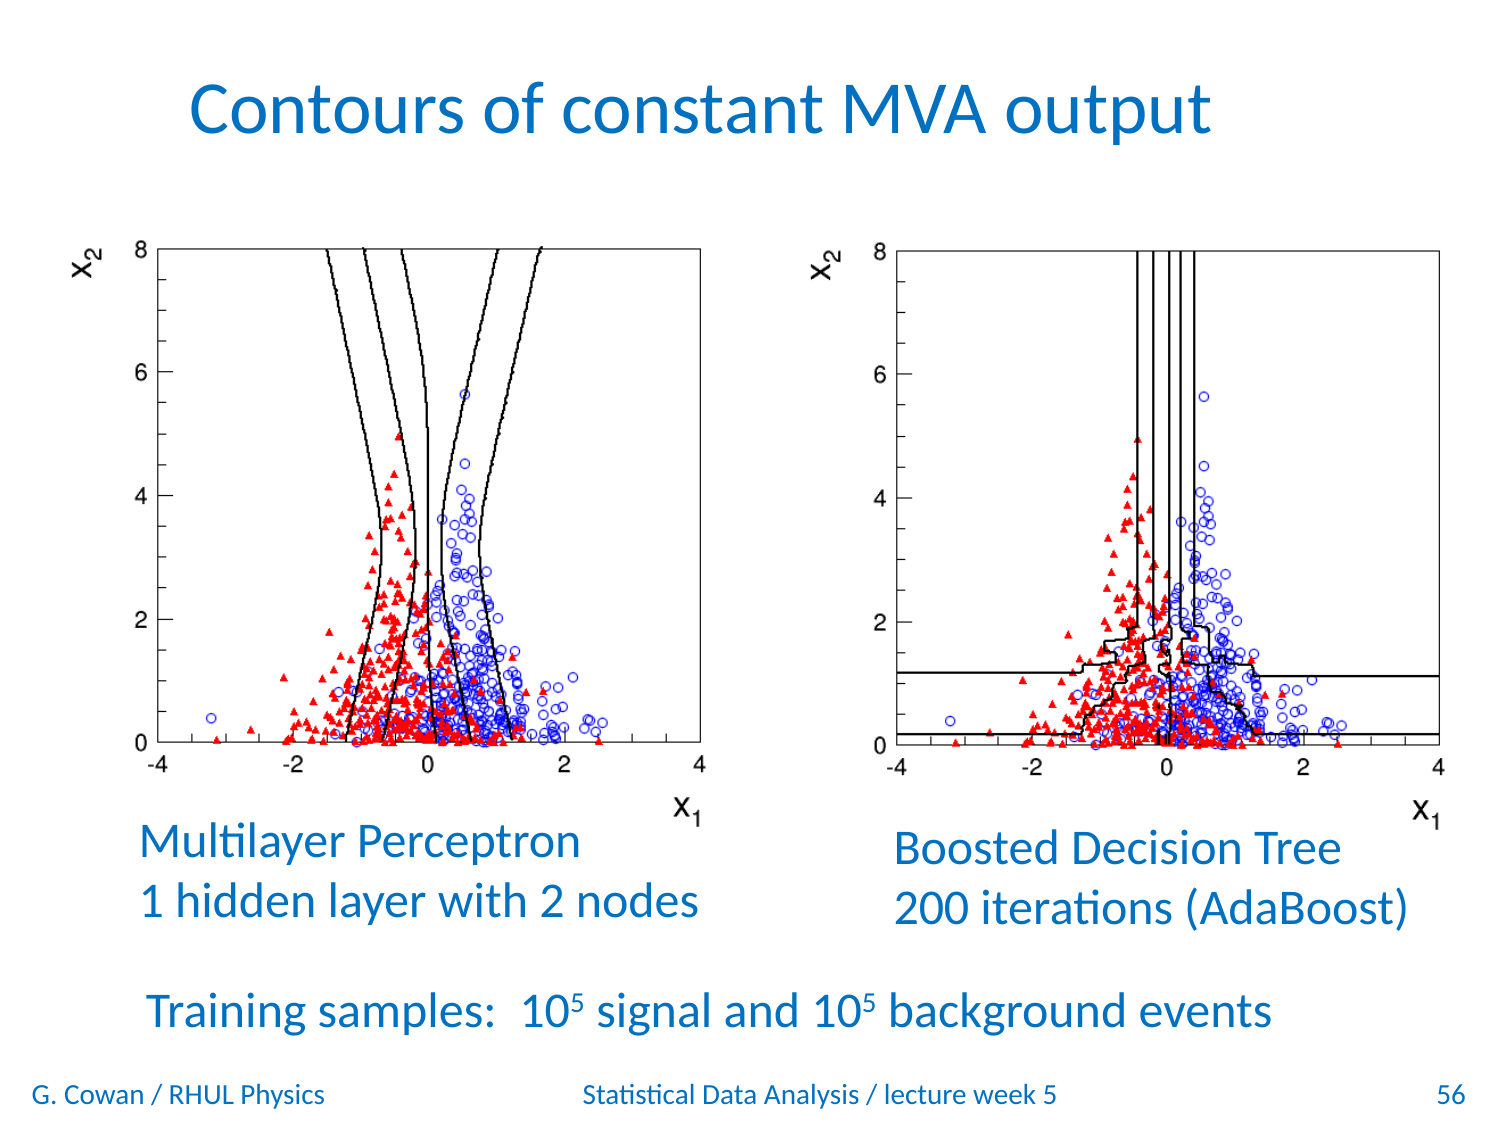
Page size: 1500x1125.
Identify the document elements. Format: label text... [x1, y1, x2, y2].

slide_number G. Cowan / RHUL Physics [16, 1062, 311, 1123]
text_box Multilayer Perceptron 1 hidden layer with 2 nodes [123, 861, 715, 935]
title Contours of constant MVA output [69, 58, 1334, 174]
slide_number 56 [1130, 1062, 1481, 1123]
text_box Training samples: 105 signal and 105 background events [131, 969, 1288, 1045]
text_box Boosted Decision Tree 200 iterations (AdaBoost) [878, 863, 1425, 943]
picture [794, 205, 1473, 856]
footer Statistical Data Analysis / lecture week 5 [311, 1062, 1130, 1123]
picture [56, 202, 734, 854]
